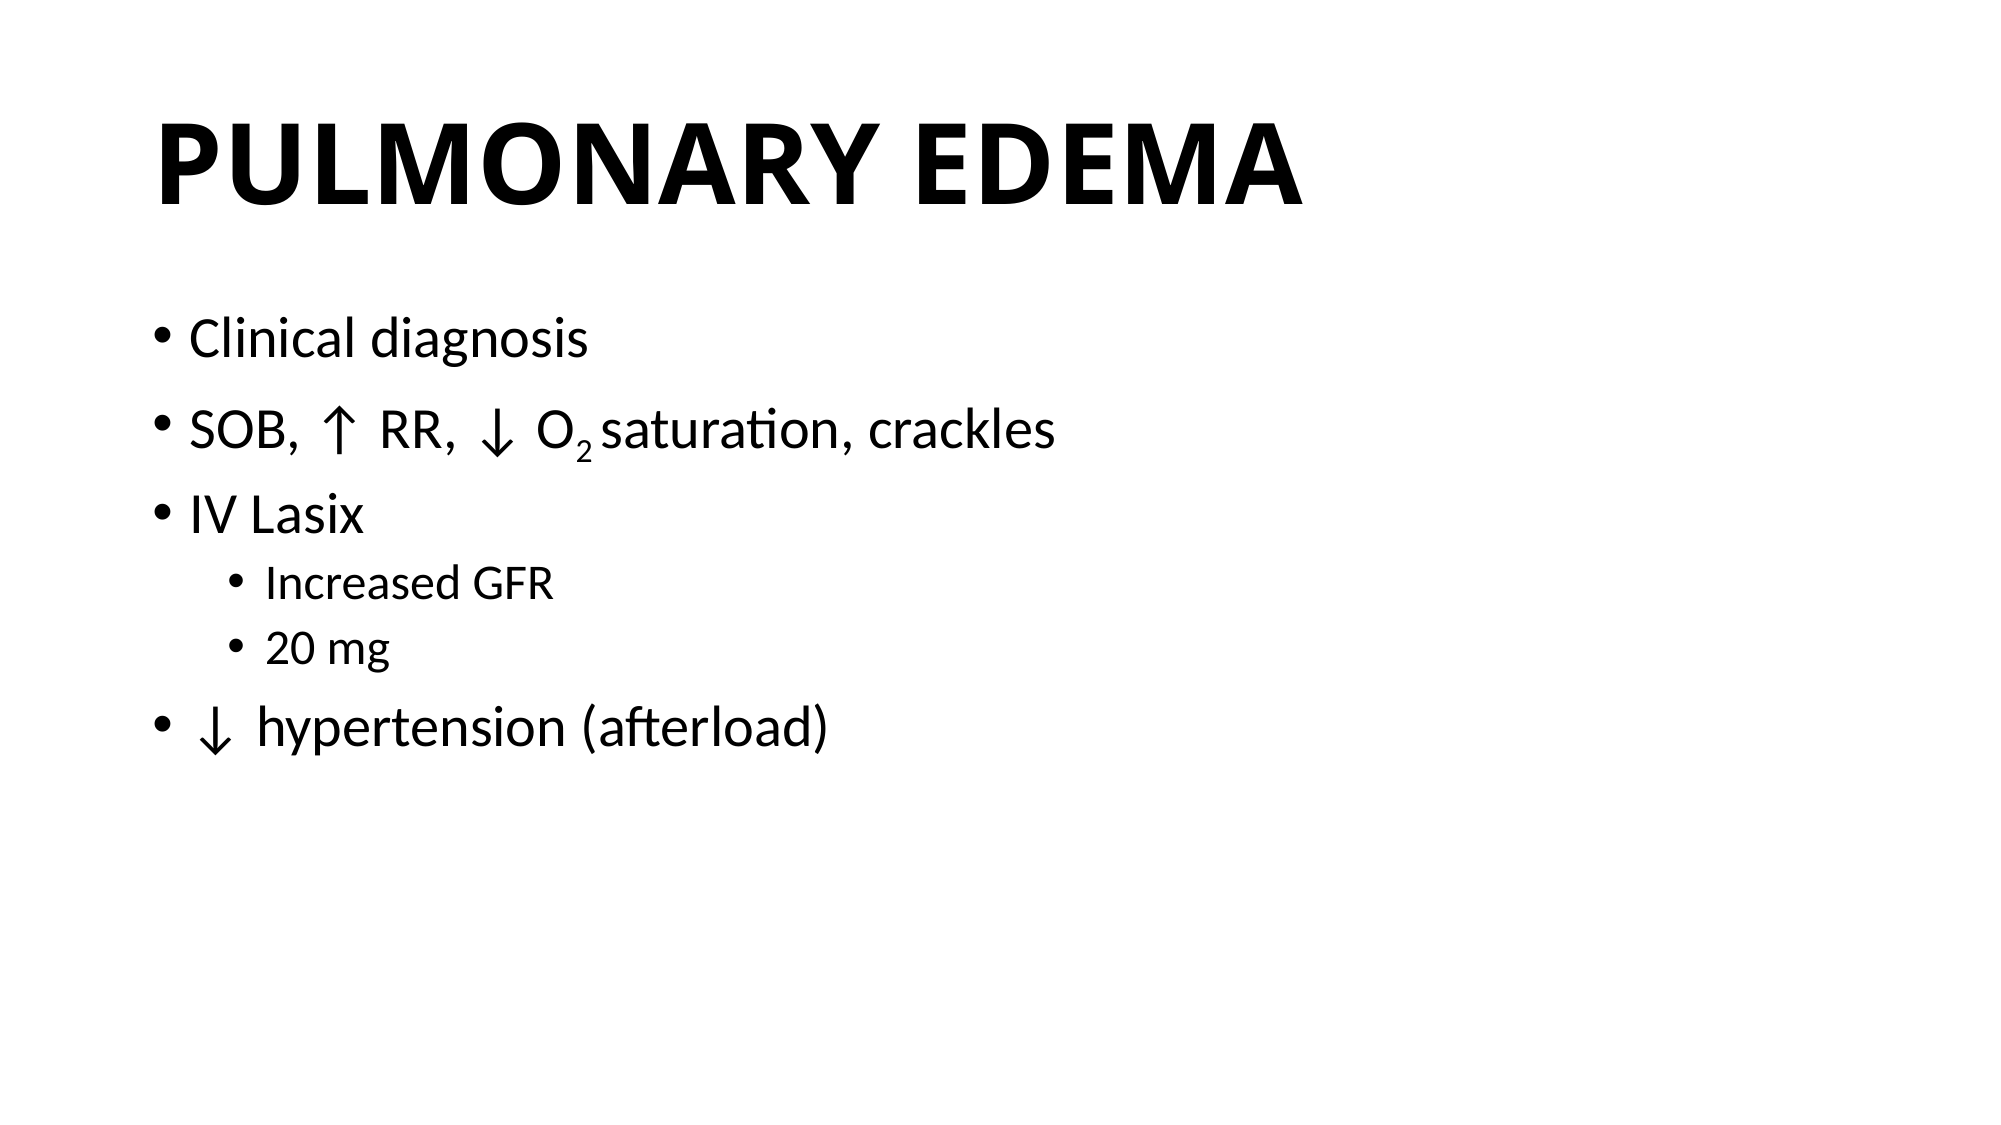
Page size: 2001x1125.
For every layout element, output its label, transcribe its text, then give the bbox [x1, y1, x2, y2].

title PULMONARY EDEMA [137, 59, 1863, 278]
list Clinical diagnosis SOB, ↑ RR, ↓ O2 saturation, crackles IV Lasix Increased GFR 20 mg ↓ hypertension (afterload) [137, 299, 1863, 1014]
